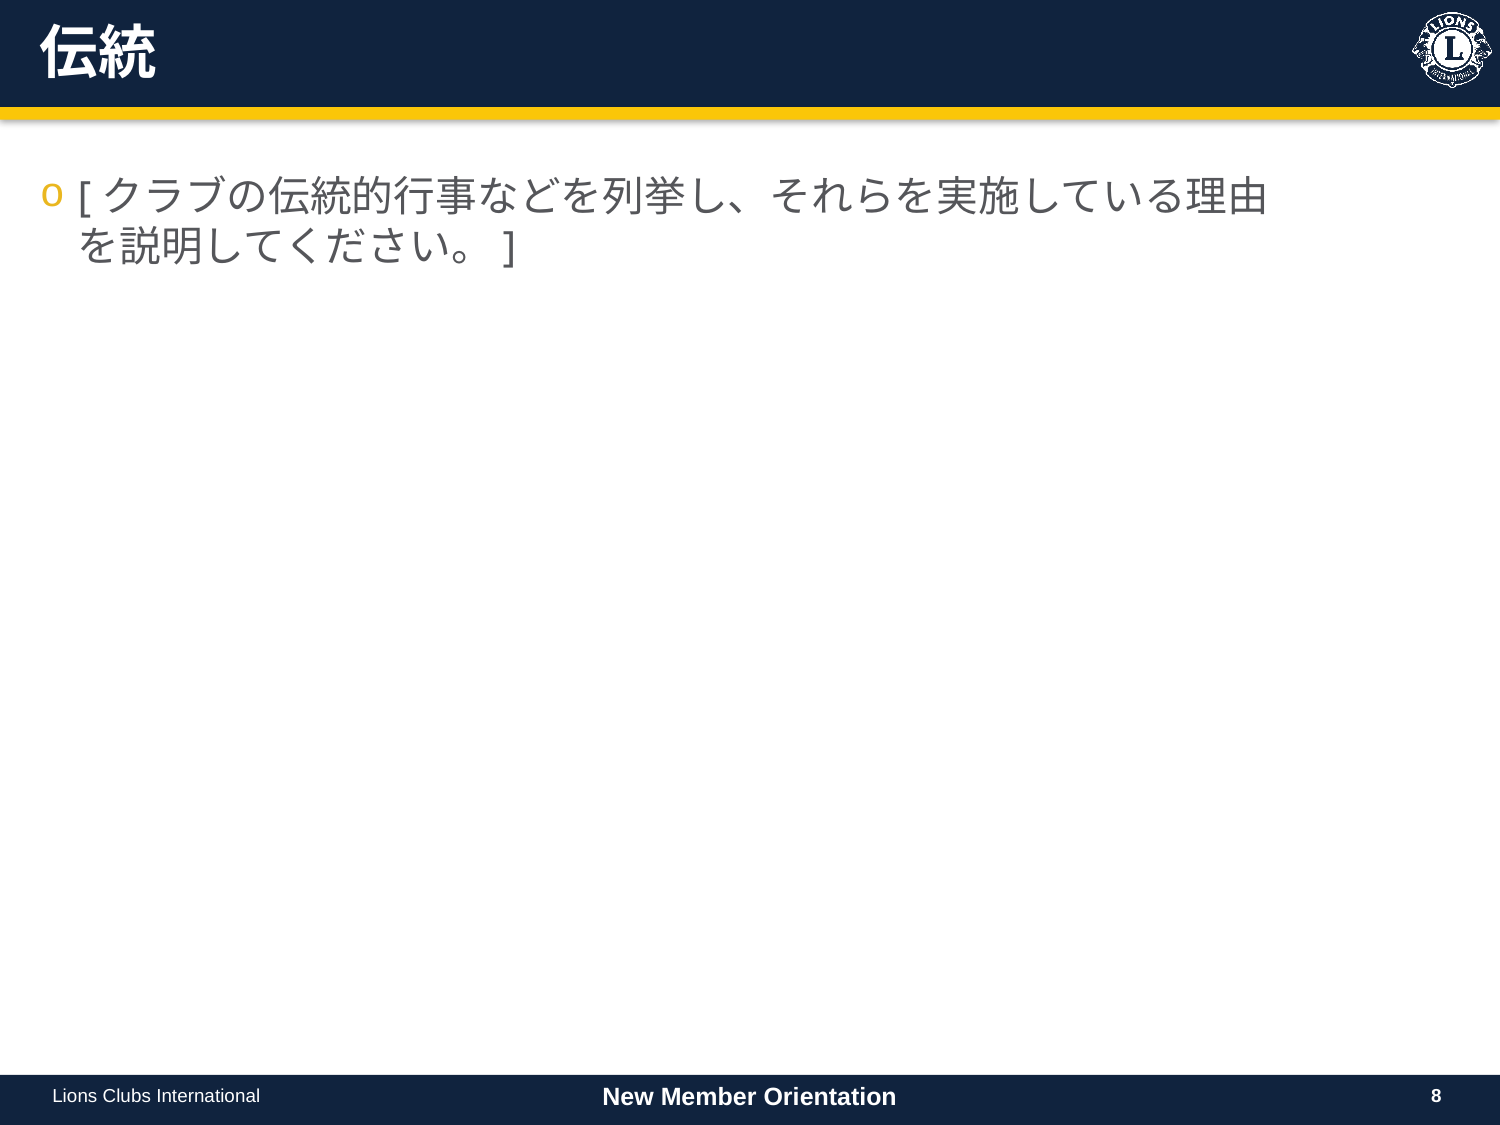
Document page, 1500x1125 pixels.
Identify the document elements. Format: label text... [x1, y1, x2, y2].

title 伝統 [24, 12, 1401, 88]
picture [1412, 12, 1492, 88]
text_box [クラブの伝統的行事などを列挙し、それらを実施している理由を説明してください。] [24, 162, 1300, 1050]
